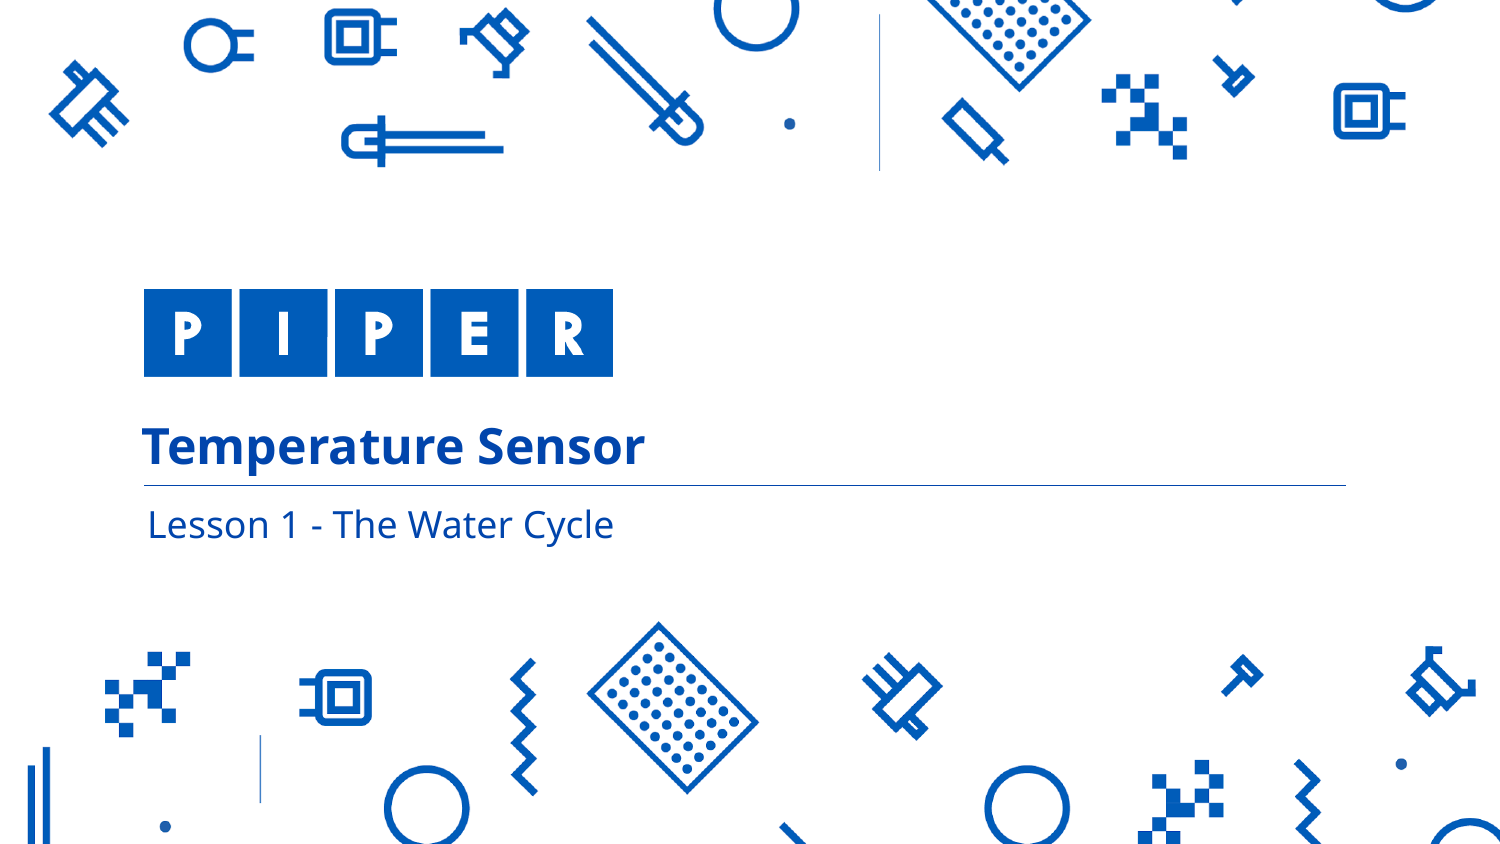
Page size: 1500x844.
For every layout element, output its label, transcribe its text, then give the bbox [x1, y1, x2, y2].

picture [11, 621, 1500, 844]
picture [0, 0, 1448, 171]
picture [144, 288, 613, 377]
text_box Temperature Sensor [126, 399, 699, 487]
text_box Lesson 1 - The Water Cycle [131, 485, 895, 619]
